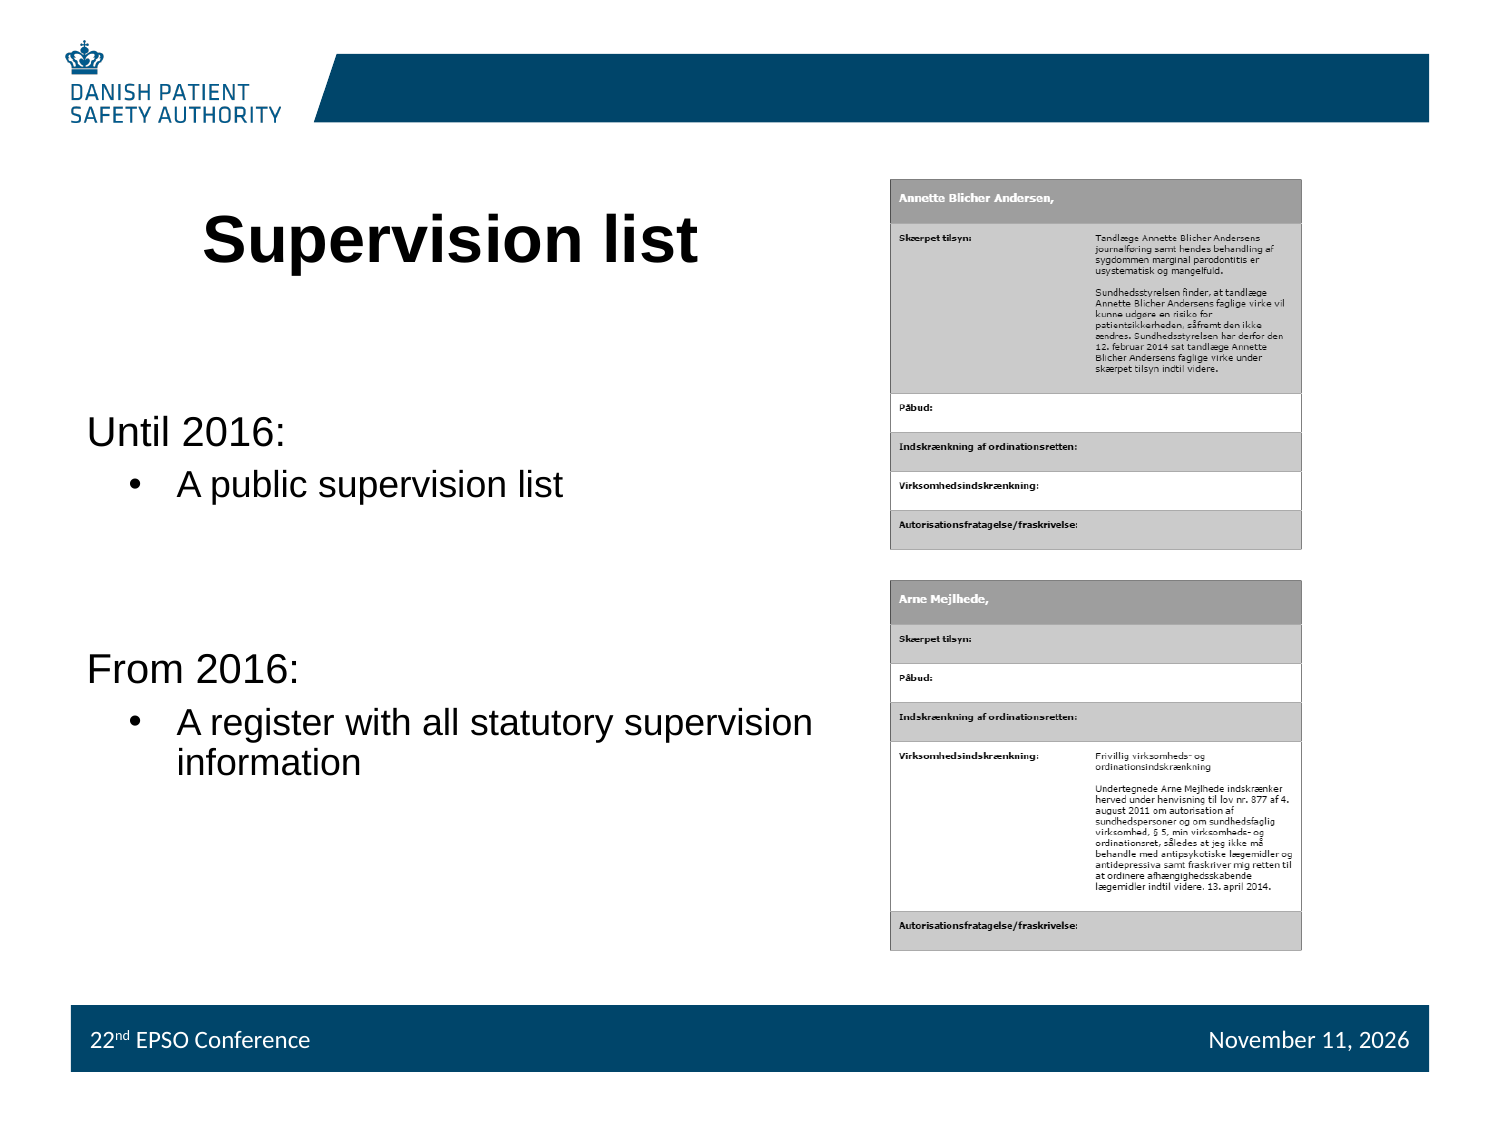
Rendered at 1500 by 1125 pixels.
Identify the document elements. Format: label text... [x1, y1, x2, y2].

title Supervision list [71, 154, 830, 285]
footer 22nd EPSO Conference [74, 1008, 1071, 1069]
picture [65, 40, 281, 123]
picture [881, 170, 1311, 961]
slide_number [1075, 1008, 1426, 1069]
list Until 2016: A public supervision list From 2016: A register with all statutory supervision information [71, 402, 857, 876]
